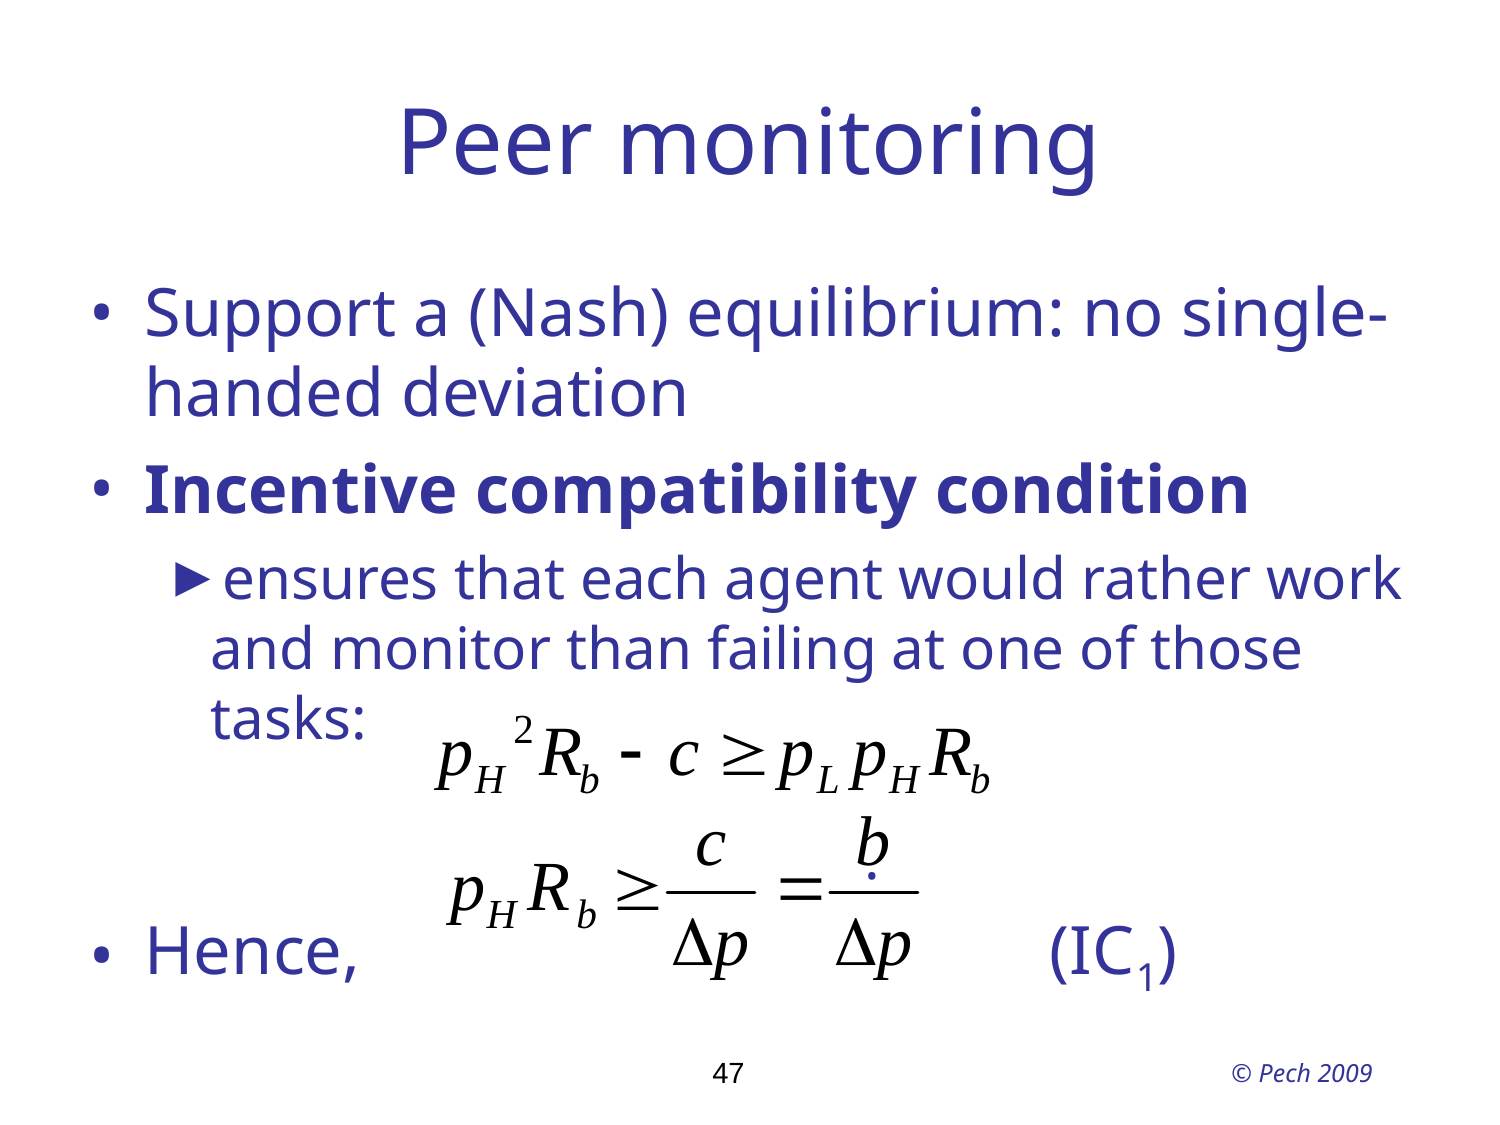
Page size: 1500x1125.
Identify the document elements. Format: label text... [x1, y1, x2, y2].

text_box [430, 798, 931, 993]
list Support a (Nash) equilibrium: no single-handed deviation Incentive compatibility condition ensures that each agent would rather work and monitor than failing at one of those tasks: . Hence, (IC1) [75, 262, 1424, 1004]
title Peer monitoring [75, 45, 1424, 232]
slide_number 47 [553, 1046, 904, 1125]
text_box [418, 698, 1002, 811]
